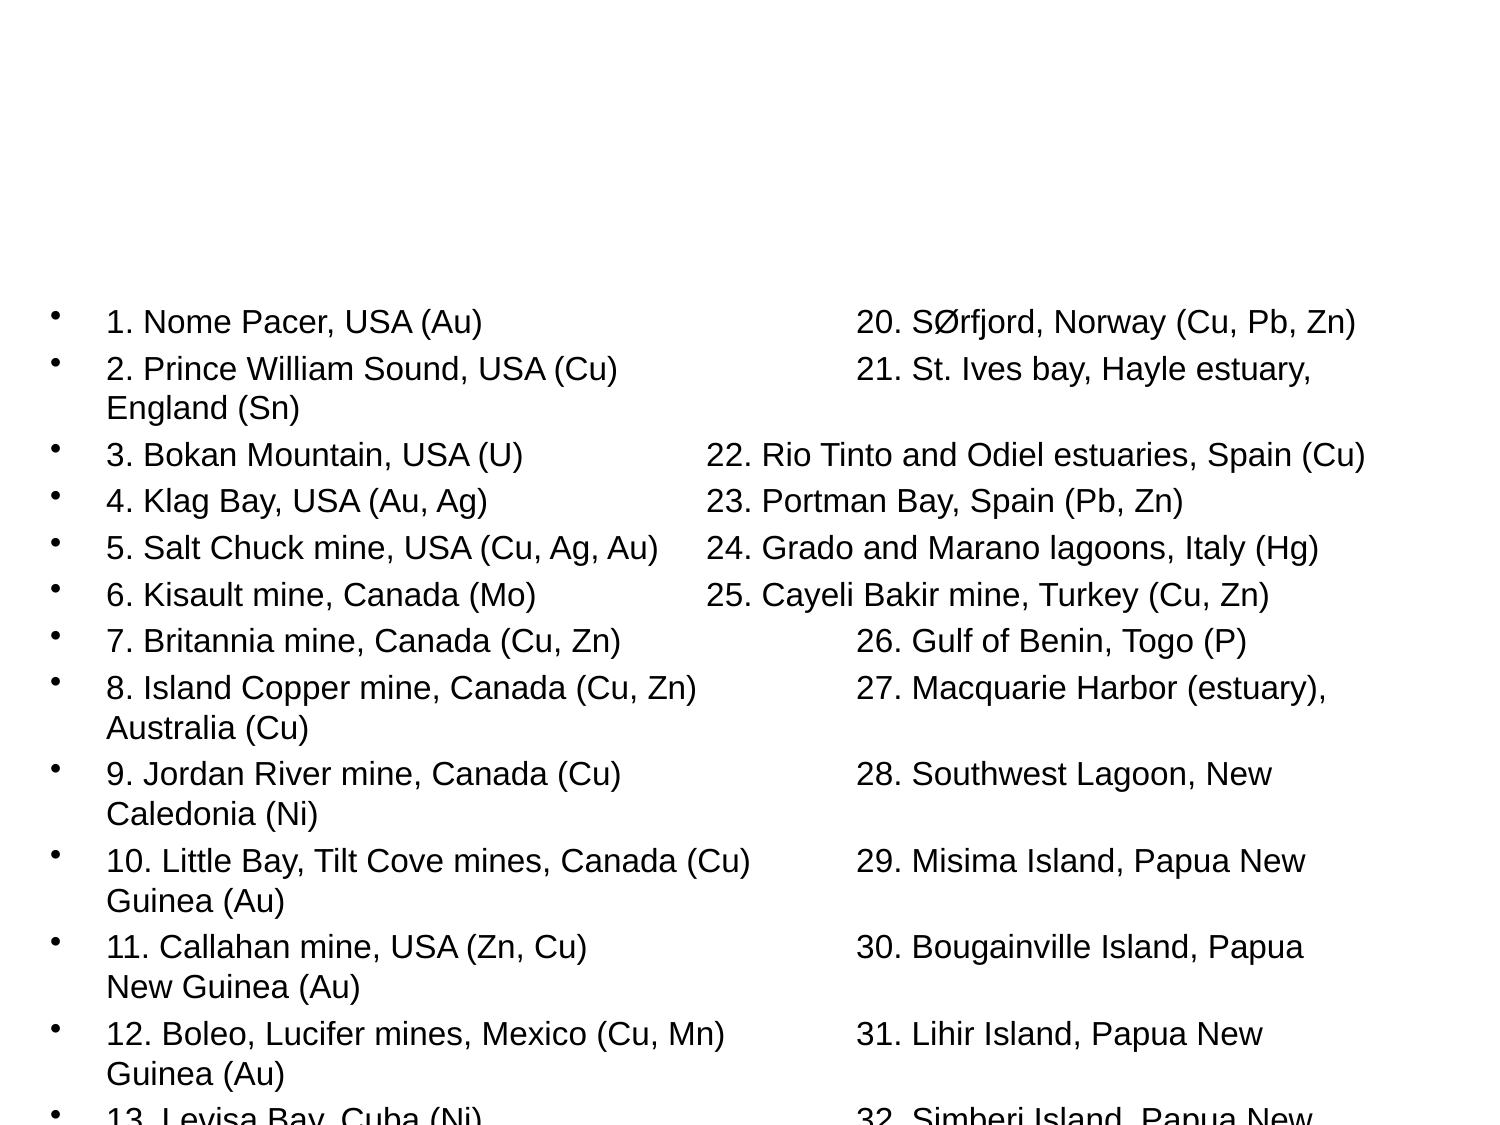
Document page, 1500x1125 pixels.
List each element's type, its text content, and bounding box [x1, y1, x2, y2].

list 1. Nome Pacer, USA (Au) 20. SØrfjord, Norway (Cu, Pb, Zn) 2. Prince William Sound, USA (Cu) 21. St. Ives bay, Hayle estuary, England (Sn) 3. Bokan Mountain, USA (U) 22. Rio Tinto and Odiel estuaries, Spain (Cu) 4. Klag Bay, USA (Au, Ag) 23. Portman Bay, Spain (Pb, Zn) 5. Salt Chuck mine, USA (Cu, Ag, Au) 24. Grado and Marano lagoons, Italy (Hg) 6. Kisault mine, Canada (Mo) 25. Cayeli Bakir mine, Turkey (Cu, Zn) 7. Britannia mine, Canada (Cu, Zn) 26. Gulf of Benin, Togo (P) 8. Island Copper mine, Canada (Cu, Zn) 27. Macquarie Harbor (estuary), Australia (Cu) 9. Jordan River mine, Canada (Cu) 28. Southwest Lagoon, New Caledonia (Ni) 10. Little Bay, Tilt Cove mines, Canada (Cu) 29. Misima Island, Papua New Guinea (Au) 11. Callahan mine, USA (Zn, Cu) 30. Bougainville Island, Papua New Guinea (Au) 12. Boleo, Lucifer mines, Mexico (Cu, Mn) 31. Lihir Island, Papua New Guinea (Au) 13. Levisa Bay, Cuba (Ni) 32. Simberi Island, Papua New Guinea (Au) 14. Ite Bay, Peru (Cu, Mo) 33. Ok Tedi mine, Papua New Guinea (Cu, Au) 15. Michilla mine, Chile (Cu) 34. Grasberg mine, Indonesia (Au, Cu) 16. Ensenada Chapaco, Chile (Fe-oxides) 35. Buyat Bay, Indonesia (Cu, Au) 17. Chañaral Bay, Chile (Cu) 36. Benete Bay, Indonesia (Cu, Au) 18. Black Angel mine, Greenland (Zn, Pb) 37. Atlas mine, Philippines (Cu) 19. Synvaranger mine, Norway (Fe-oxides) 38. Marinduque Island, Philippines (Cu) [50, 299, 1371, 953]
